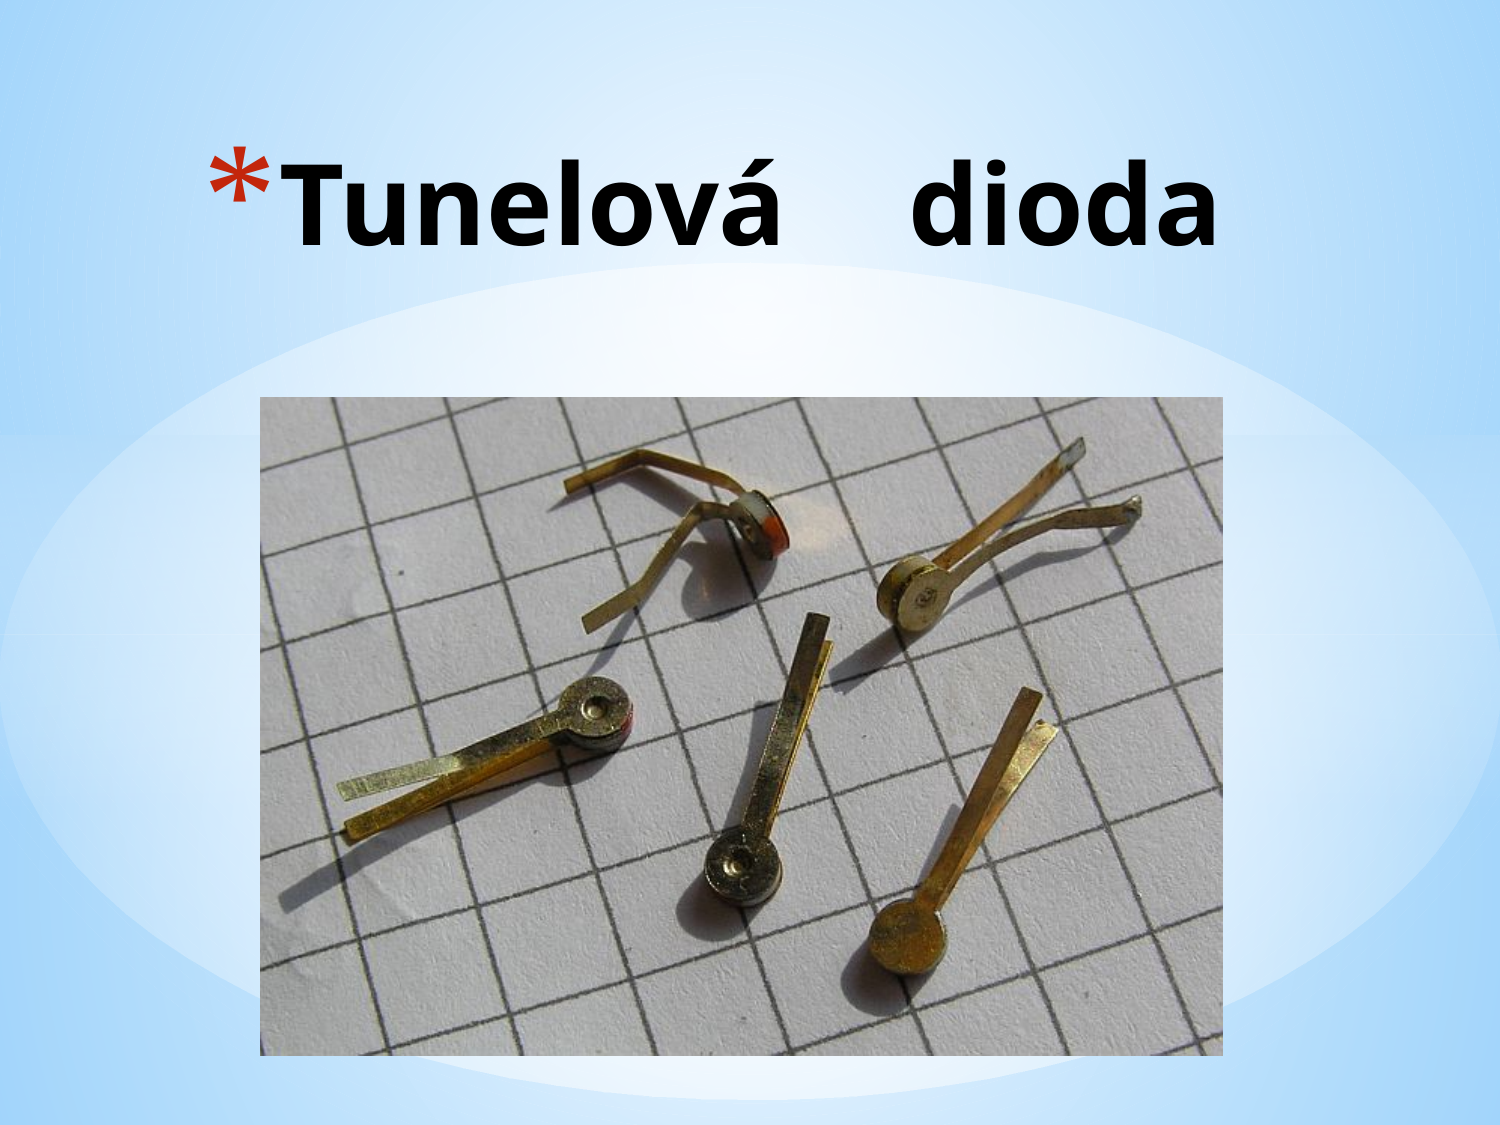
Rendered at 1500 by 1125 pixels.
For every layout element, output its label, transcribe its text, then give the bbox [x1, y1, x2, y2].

title Tunelová dioda [159, 125, 1337, 420]
picture [260, 396, 1223, 1056]
